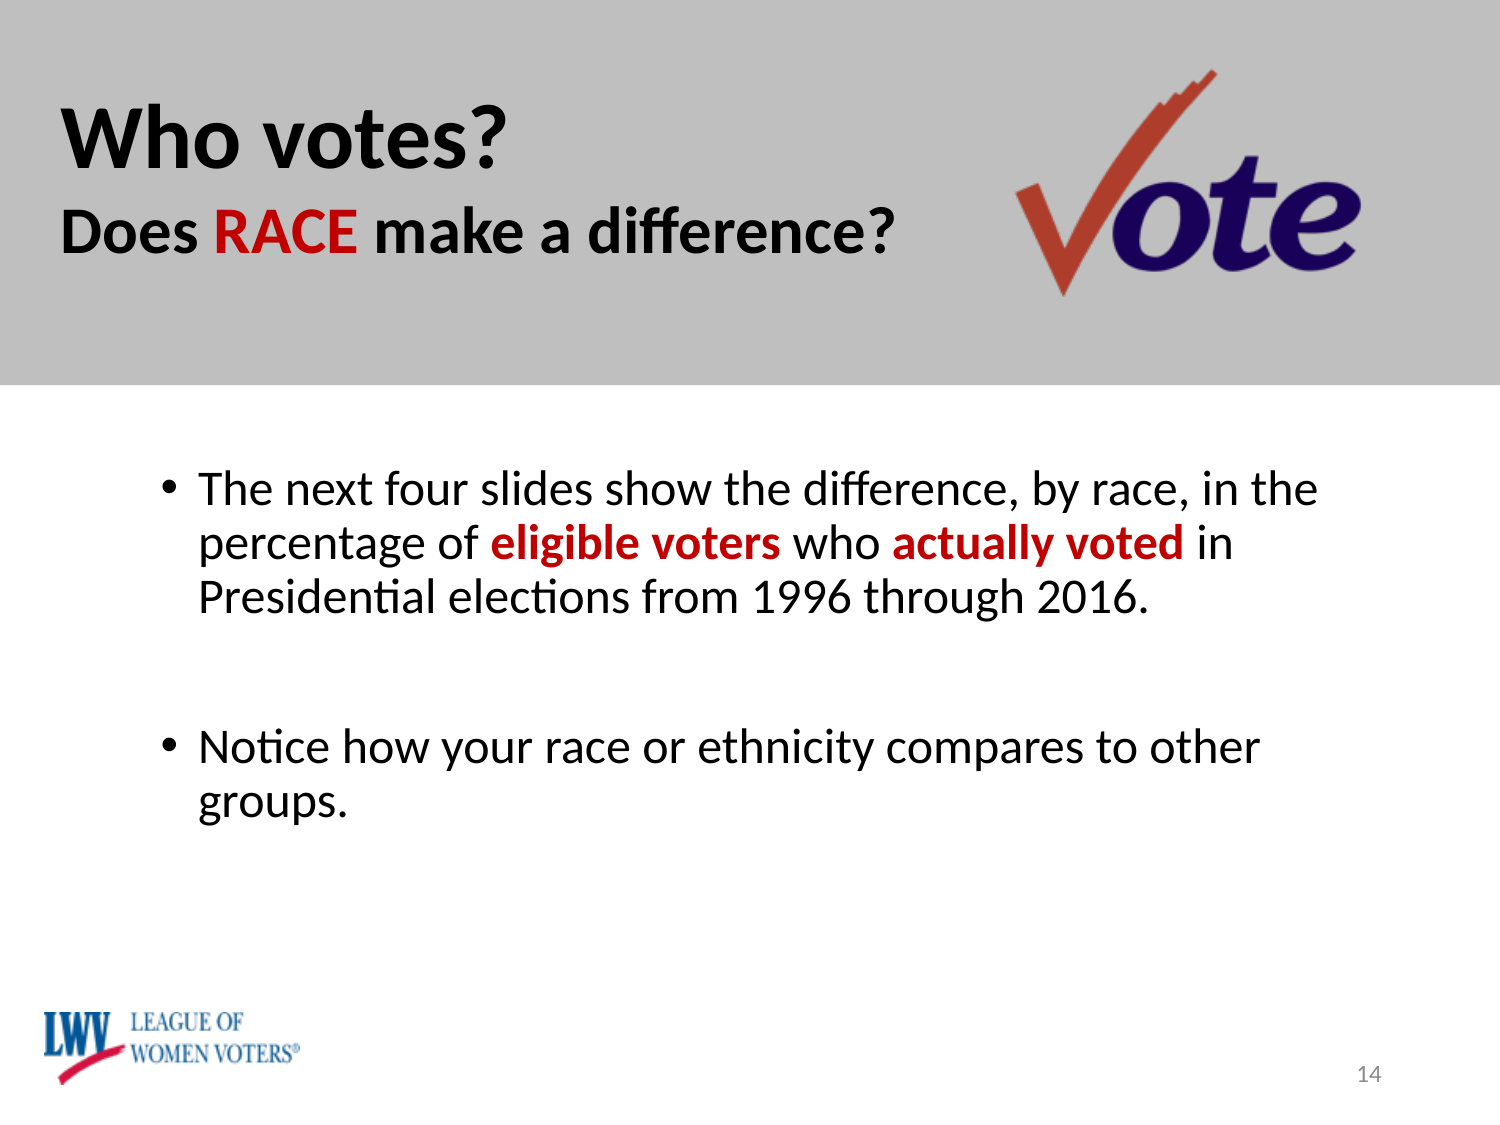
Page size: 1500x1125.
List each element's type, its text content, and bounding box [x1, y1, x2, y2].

picture [1006, 60, 1383, 308]
slide_number 14 [1059, 1042, 1397, 1103]
picture [44, 1012, 300, 1085]
text_box [0, 0, 1500, 386]
list The next four slides show the difference, by race, in the percentage of eligible voters who actually voted in Presidential elections from 1996 through 2016. Notice how your race or ethnicity compares to other groups. [145, 454, 1436, 989]
text_box Who votes? Does RACE make a difference? [45, 69, 1007, 355]
